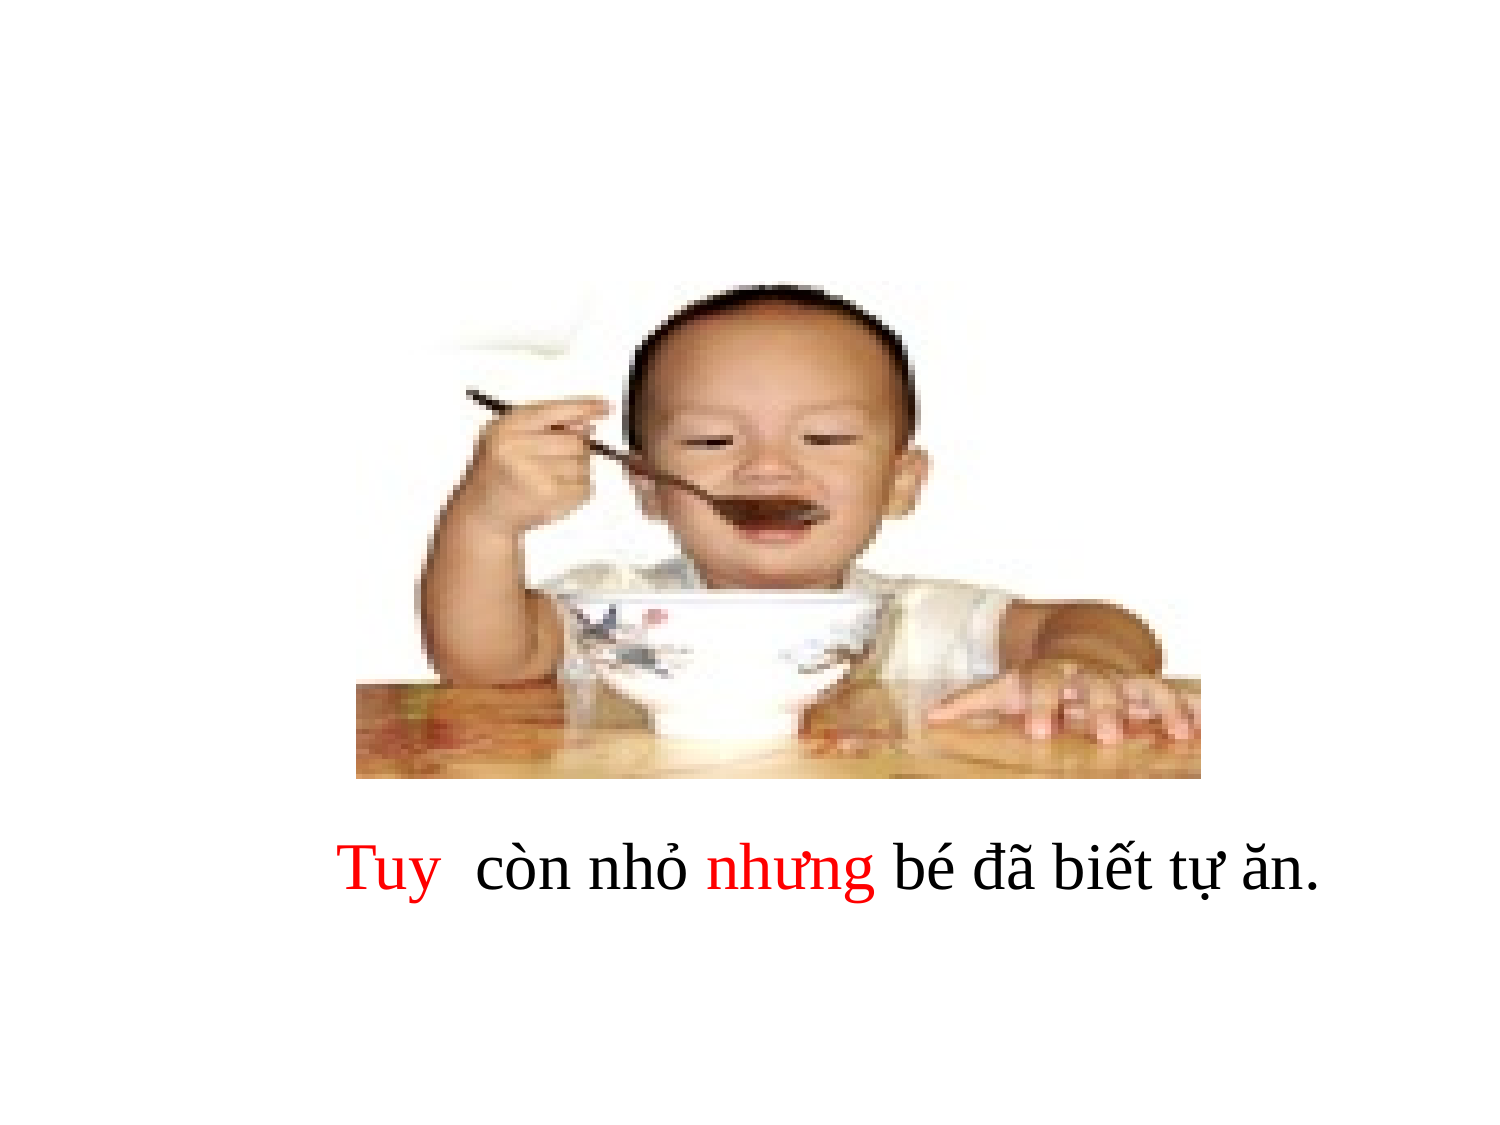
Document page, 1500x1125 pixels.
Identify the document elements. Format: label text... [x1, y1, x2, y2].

text_box Tuy còn nhỏ nhưng bé đã biết tự ăn. [321, 815, 1337, 911]
picture [355, 280, 1201, 779]
